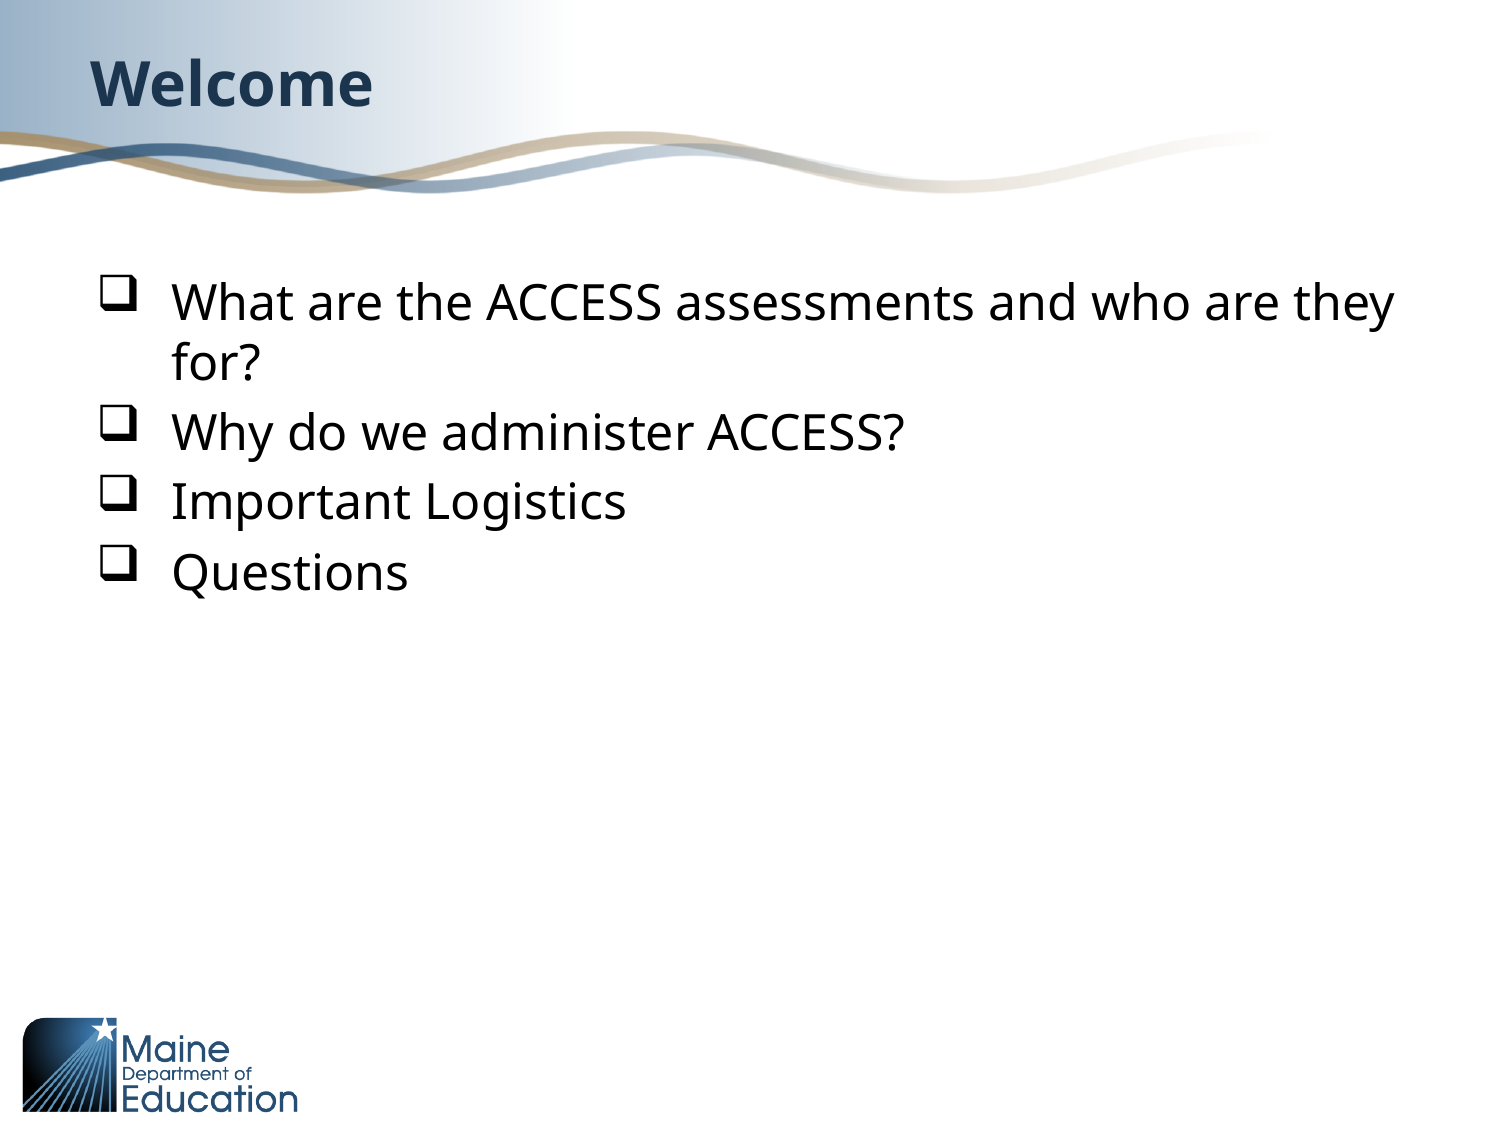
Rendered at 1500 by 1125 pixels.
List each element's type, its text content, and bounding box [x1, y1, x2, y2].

list What are the ACCESS assessments and who are they for? Why do we administer ACCESS? Important Logistics Questions [81, 262, 1425, 1005]
title Welcome [75, 12, 1425, 150]
picture [0, 0, 1500, 1125]
